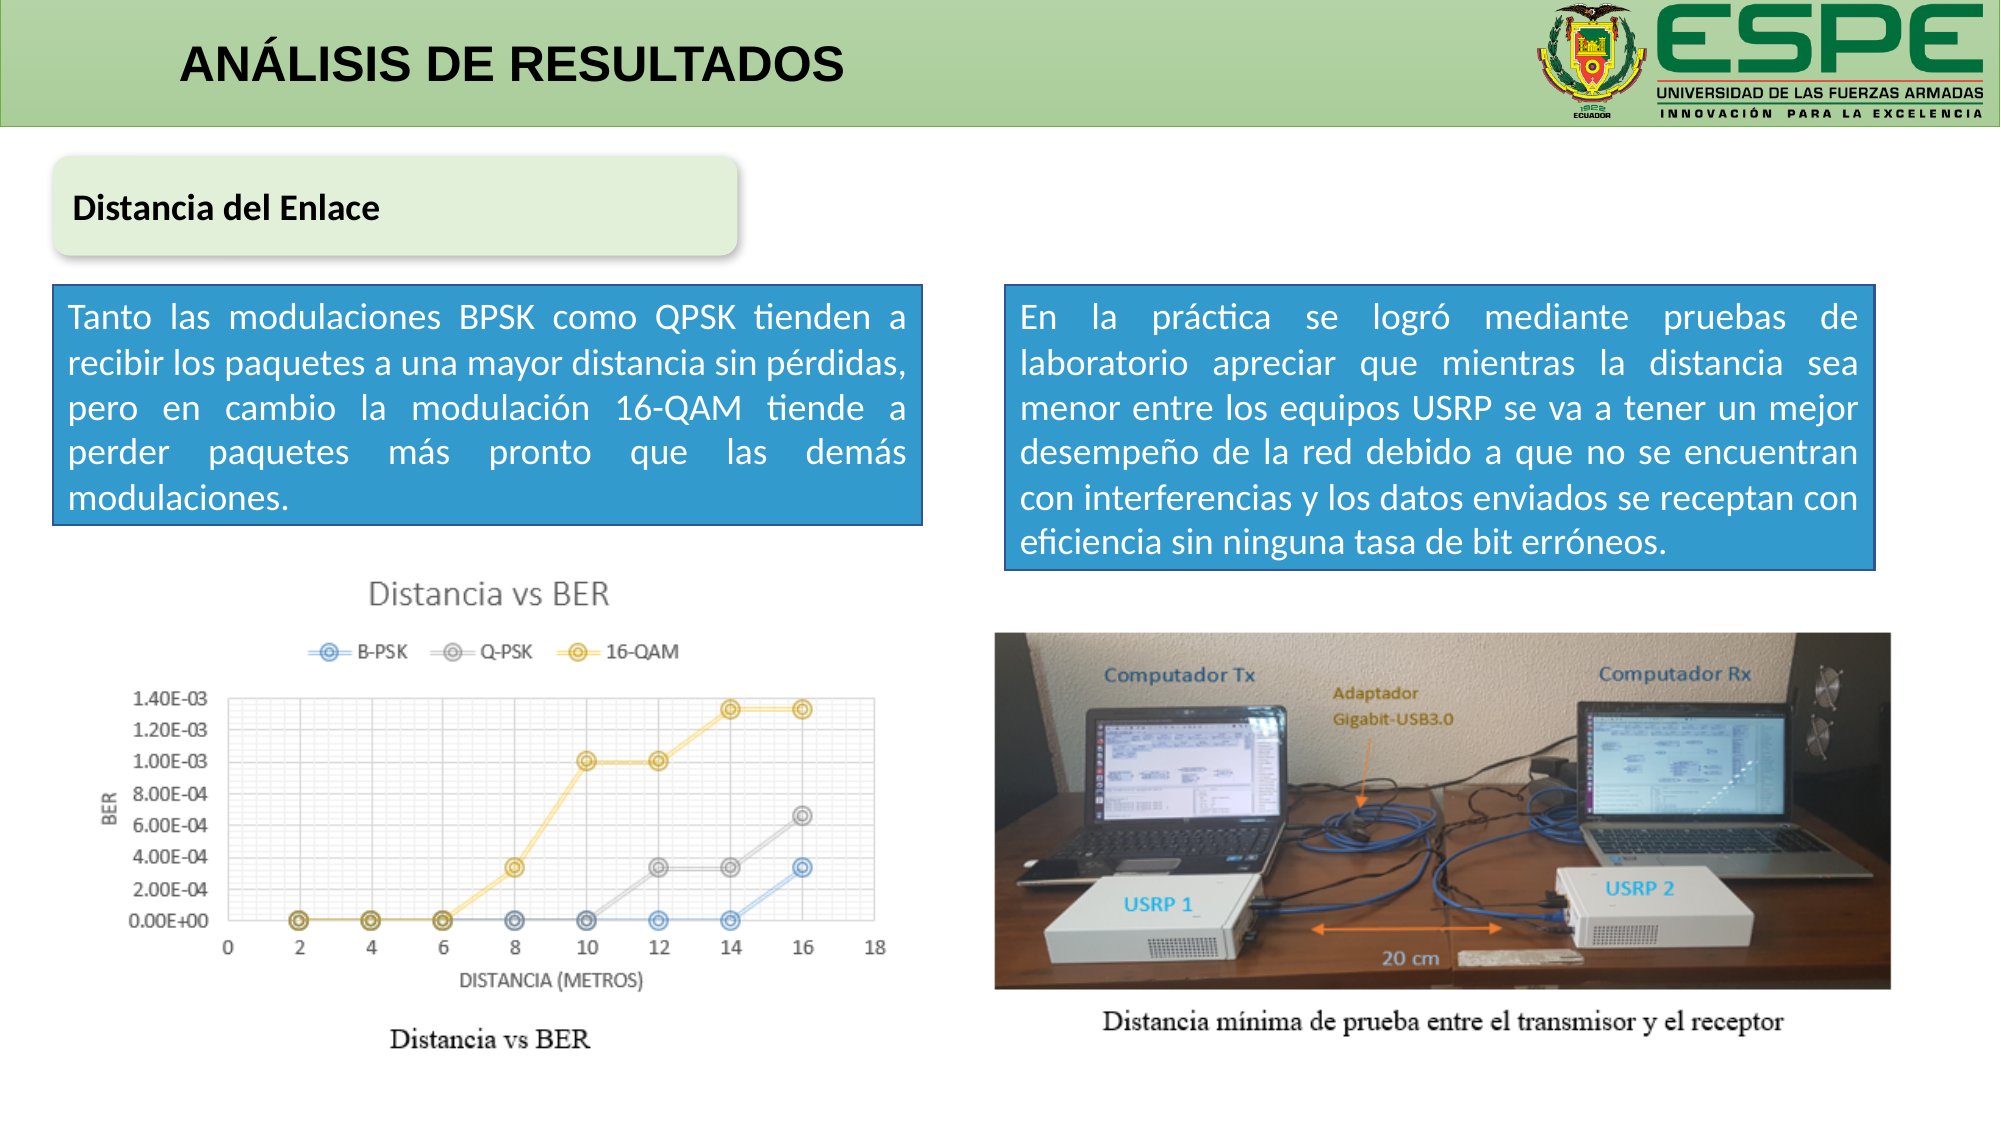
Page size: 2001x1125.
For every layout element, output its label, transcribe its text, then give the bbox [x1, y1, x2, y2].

text_box ANÁLISIS DE RESULTADOS [0, 0, 2000, 127]
picture [1536, 3, 1983, 118]
picture [981, 622, 1899, 1043]
text_box En la práctica se logró mediante pruebas de laboratorio apreciar que mientras la distancia sea menor entre los equipos USRP se va a tener un mejor desempeño de la red debido a que no se encuentran con interferencias y los datos enviados se receptan con eficiencia sin ninguna tasa de bit erróneos. [1004, 284, 1876, 571]
picture [73, 557, 902, 1061]
text_box Distancia del Enlace [51, 154, 739, 257]
text_box Tanto las modulaciones BPSK como QPSK tienden a recibir los paquetes a una mayor distancia sin pérdidas, pero en cambio la modulación 16-QAM tiende a perder paquetes más pronto que las demás modulaciones. [52, 284, 923, 526]
